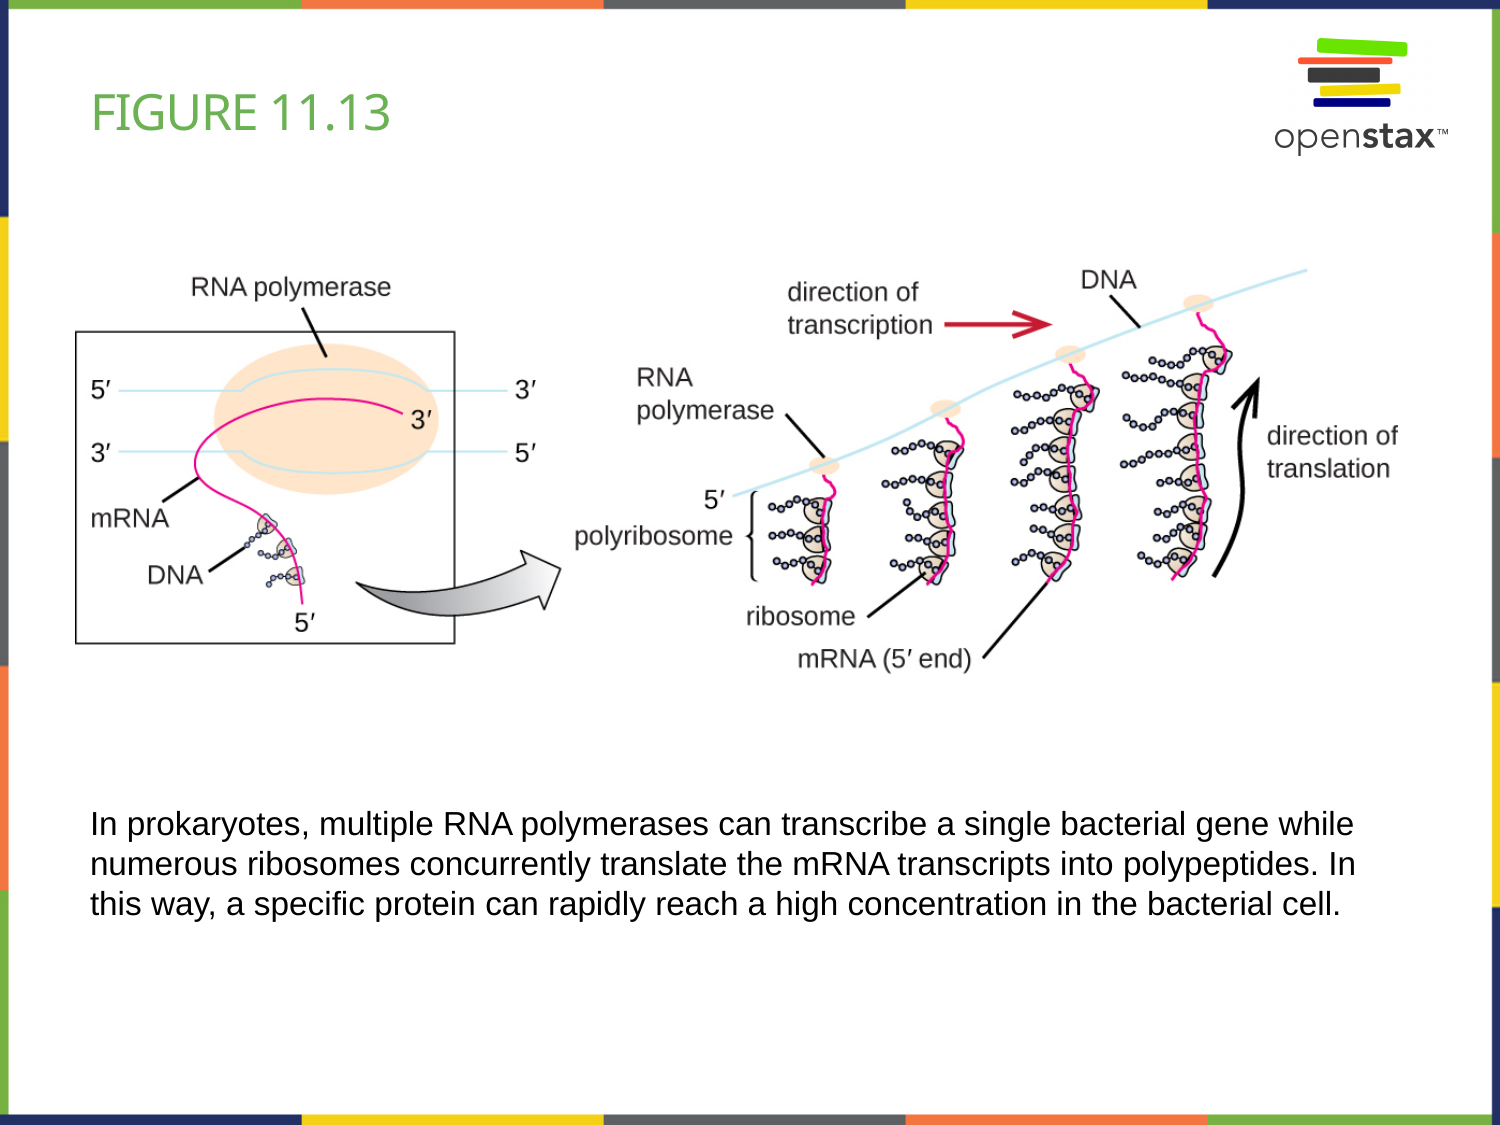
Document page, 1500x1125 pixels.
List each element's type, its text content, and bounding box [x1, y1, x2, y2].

list In prokaryotes, multiple RNA polymerases can transcribe a single bacterial gene while numerous ribosomes concurrently translate the mRNA transcripts into polypeptides. In this way, a specific protein can rapidly reach a high concentration in the bacterial cell. [75, 794, 1398, 986]
title Figure 11.13 [75, 39, 1274, 148]
picture [0, 0, 1500, 1125]
